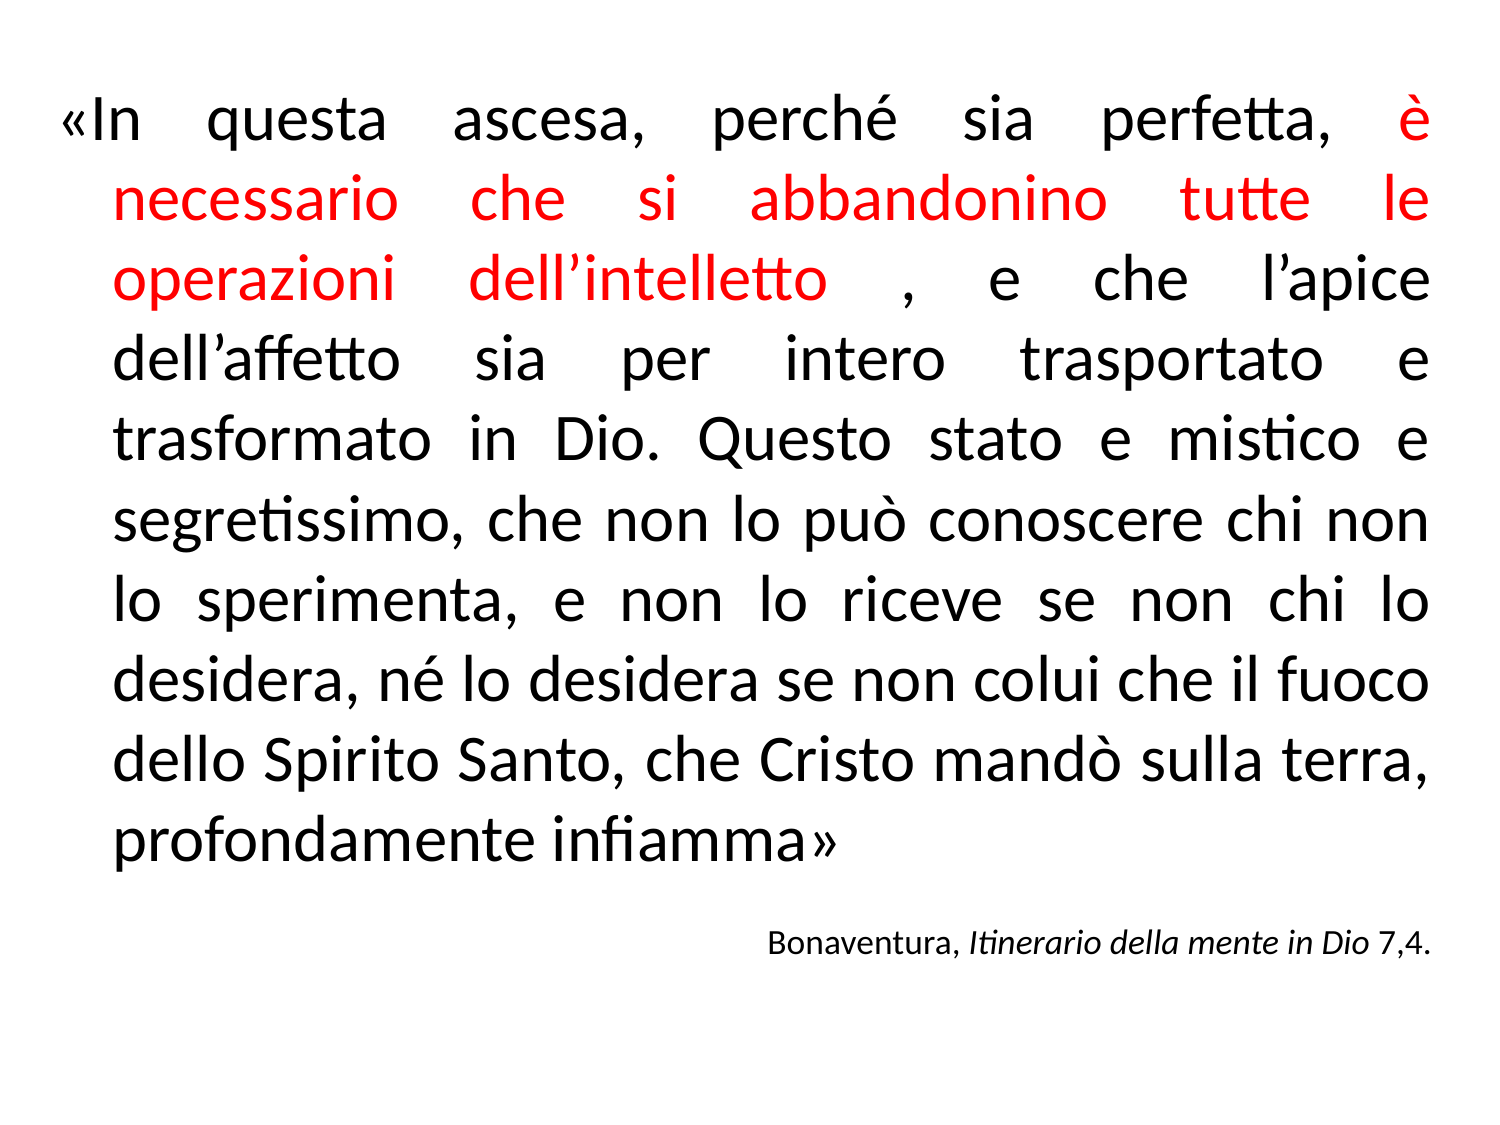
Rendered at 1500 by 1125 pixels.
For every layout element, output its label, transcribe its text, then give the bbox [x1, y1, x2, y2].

list «In questa ascesa, perché sia perfetta, è necessario che si abbandonino tutte le operazioni dell’intelletto , e che l’apice dell’affetto sia per intero trasportato e trasformato in Dio. Questo stato e mistico e segretissimo, che non lo può conoscere chi non lo sperimenta, e non lo riceve se non chi lo desidera, né lo desidera se non colui che il fuoco dello Spirito Santo, che Cristo mandò sulla terra, profondamente infiamma» Bonaventura, Itinerario della mente in Dio 7,4. [41, 66, 1447, 1094]
